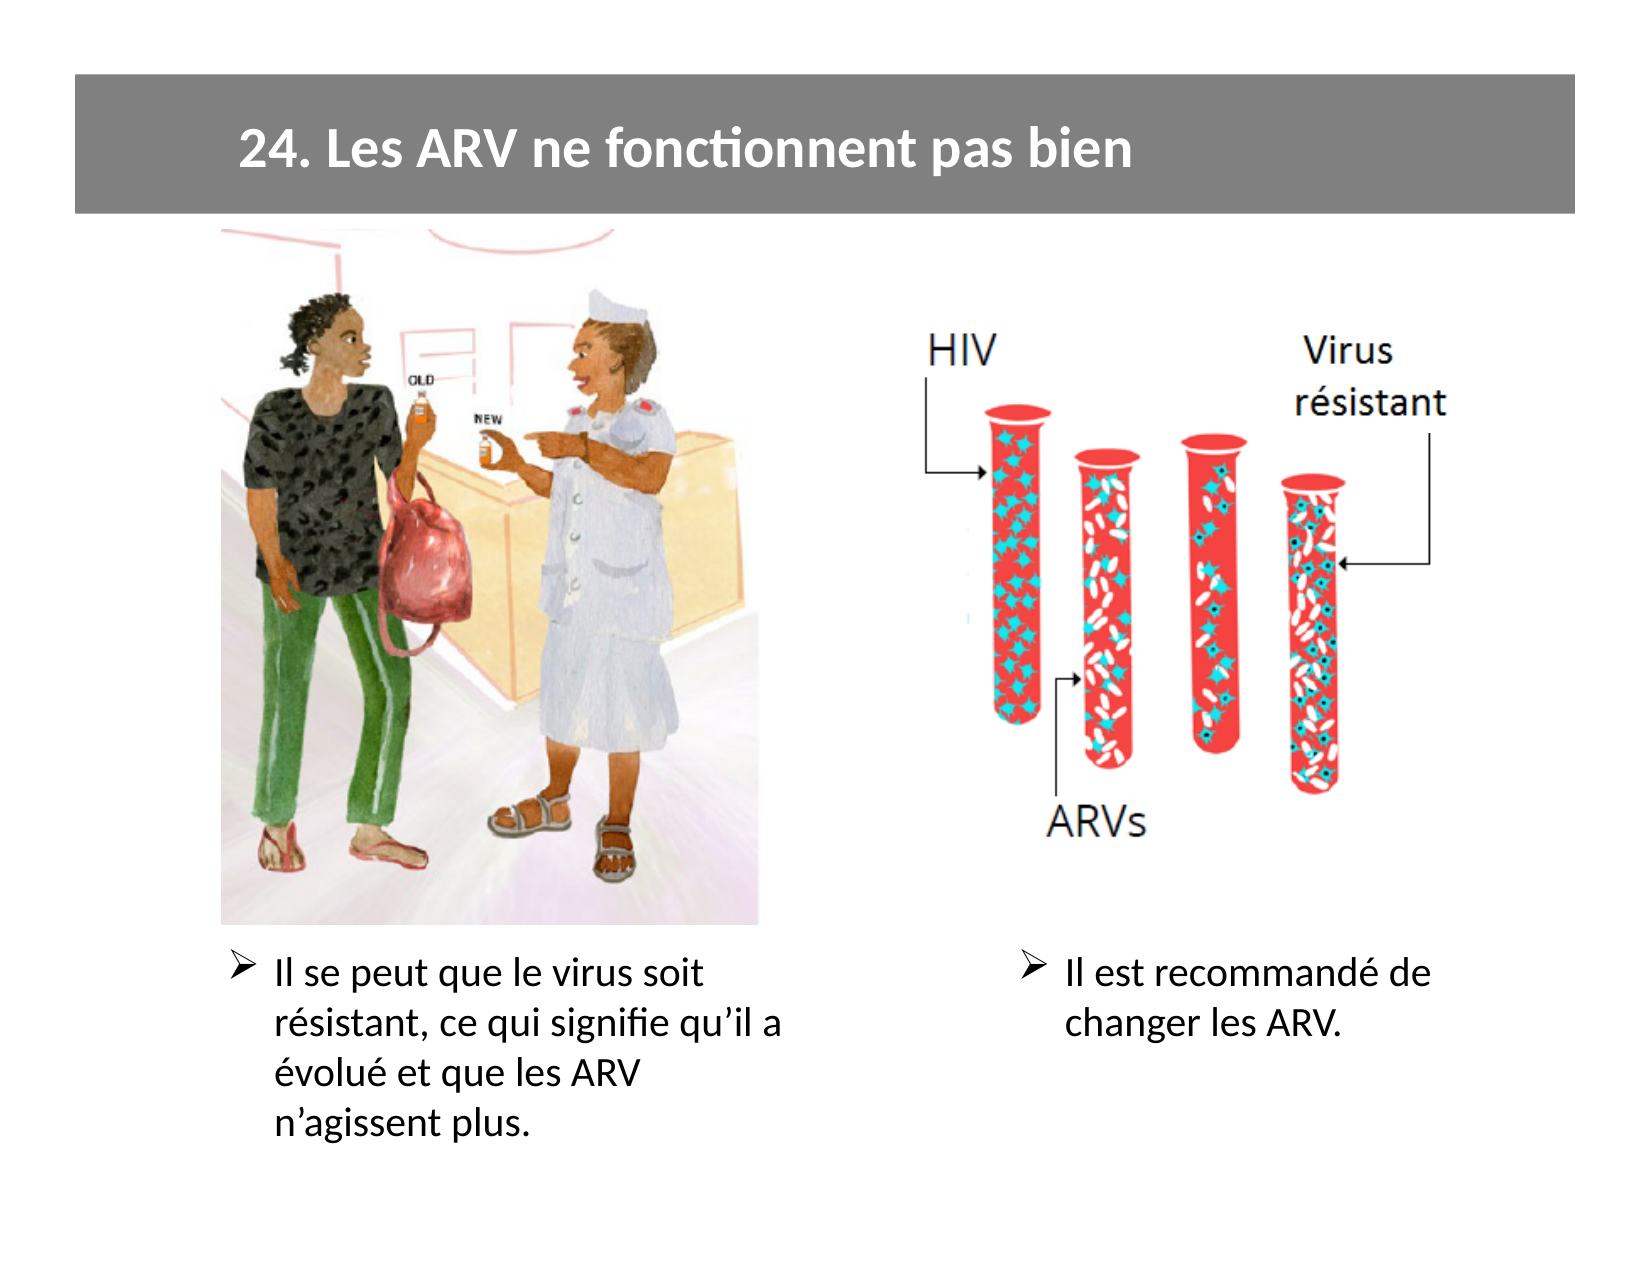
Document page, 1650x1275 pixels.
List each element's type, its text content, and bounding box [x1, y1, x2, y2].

title 24. Les ARV ne fonctionnent pas bien [75, 74, 1575, 214]
text_box Il se peut que le virus soit résistant, ce qui signifie qu’il a évolué et que les ARV n’agissent plus. [212, 937, 827, 1253]
picture [221, 229, 1513, 926]
text_box Il est recommandé de changer les ARV. [1003, 937, 1550, 1153]
